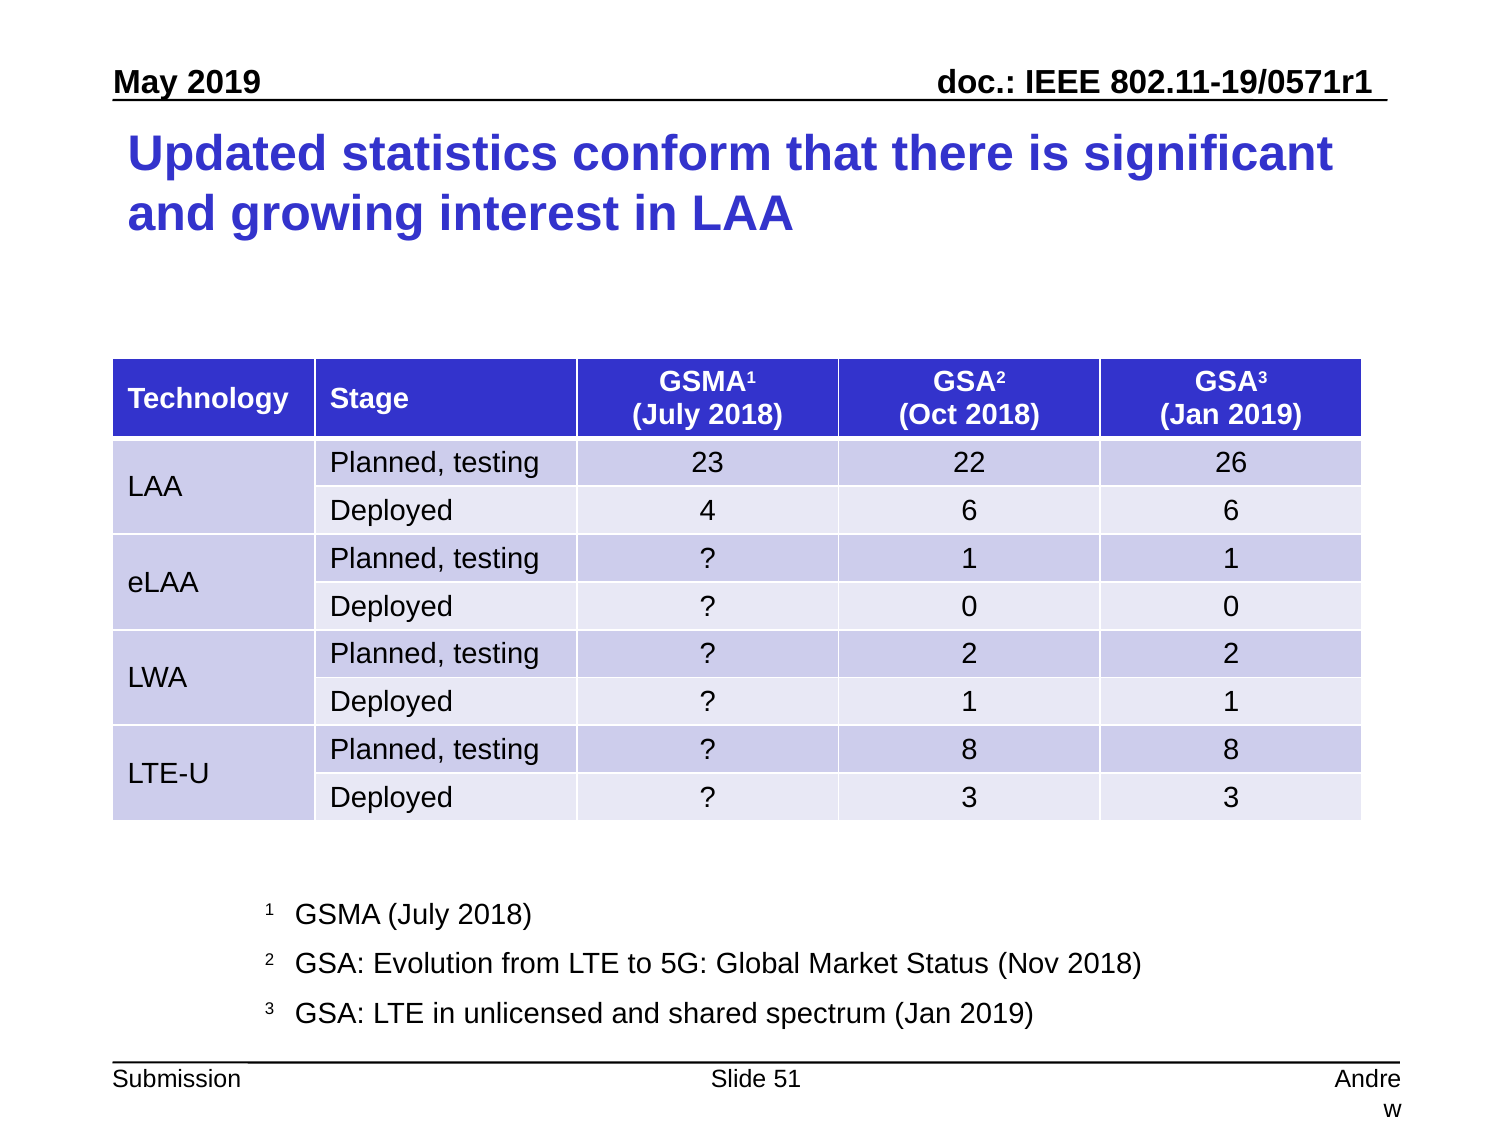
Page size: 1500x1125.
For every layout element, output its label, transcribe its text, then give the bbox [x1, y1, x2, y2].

table_cell ? [578, 631, 838, 677]
footer Andrew Myles, Cisco [1320, 1061, 1402, 1093]
table_cell Planned, testing [316, 535, 576, 581]
table_cell 1 [839, 535, 1099, 581]
table_cell ? [578, 678, 838, 724]
table_header Stage [316, 359, 576, 436]
table_cell LWA [113, 631, 314, 724]
table_cell Deployed [316, 774, 576, 820]
table_cell ? [578, 535, 838, 581]
table_cell Planned, testing [316, 726, 576, 772]
table_cell 2 [839, 631, 1099, 677]
table_header GSA2 (Oct 2018) [839, 359, 1099, 436]
table_cell 6 [1101, 487, 1361, 533]
table_cell 8 [1101, 726, 1361, 772]
table_cell Deployed [316, 678, 576, 724]
title Updated statistics conform that there is significant and growing interest in LAA [112, 112, 1388, 288]
table_cell ? [578, 726, 838, 772]
table_cell 6 [839, 487, 1099, 533]
table_cell Deployed [316, 487, 576, 533]
table_cell ? [578, 774, 838, 820]
table_cell 4 [578, 487, 838, 533]
table_cell 8 [839, 726, 1099, 772]
table_cell LTE-U [113, 726, 314, 820]
table_cell 0 [839, 583, 1099, 629]
table_cell ? [578, 583, 838, 629]
table_cell eLAA [113, 535, 314, 629]
table_cell 1 [1101, 535, 1361, 581]
table_cell 3 [1101, 774, 1361, 820]
table_header Technology [113, 359, 314, 436]
table_header GSMA1 (July 2018) [578, 359, 838, 436]
table_header GSA3 (Jan 2019) [1101, 359, 1361, 436]
slide_number Slide 51 [709, 1061, 803, 1093]
table_cell 2 [1101, 631, 1361, 677]
text_box 1 GSMA (July 2018) 2 GSA: Evolution from LTE to 5G: Global Market Status (Nov 2018) 3 GSA: LTE in unlicensed and shared spectrum (Jan 2019) [249, 887, 1263, 1038]
table_cell 1 [839, 678, 1099, 724]
table_cell 1 [1101, 678, 1361, 724]
table_cell Planned, testing [316, 441, 576, 485]
table_cell Deployed [316, 583, 576, 629]
table_cell 23 [578, 441, 838, 485]
table_cell 26 [1101, 441, 1361, 485]
table_cell Planned, testing [316, 631, 576, 677]
table_cell 3 [839, 774, 1099, 820]
table_cell 22 [839, 441, 1099, 485]
table_cell LAA [113, 441, 314, 533]
table_cell 0 [1101, 583, 1361, 629]
